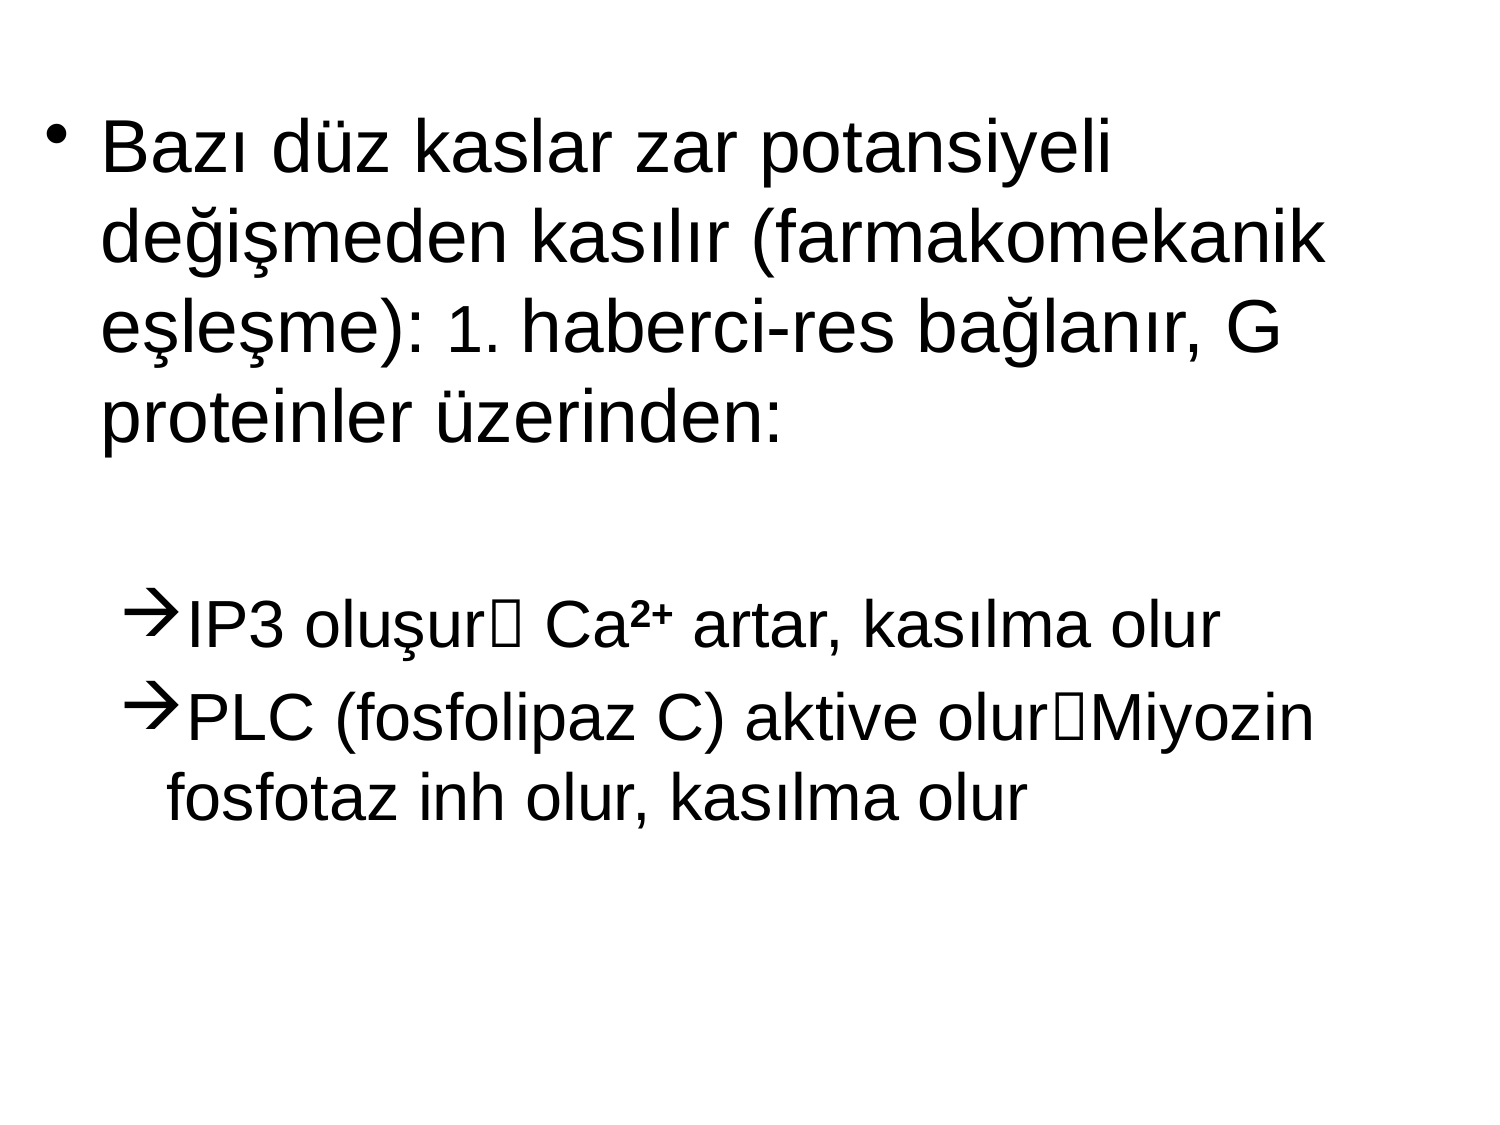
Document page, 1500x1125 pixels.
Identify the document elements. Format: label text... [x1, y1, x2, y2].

list Bazı düz kaslar zar potansiyeli değişmeden kasılır (farmakomekanik eşleşme): 1. haberci-res bağlanır, G proteinler üzerinden: IP3 oluşur Ca2+ artar, kasılma olur PLC (fosfolipaz C) aktive olurMiyozin fosfotaz inh olur, kasılma olur [29, 90, 1425, 1005]
